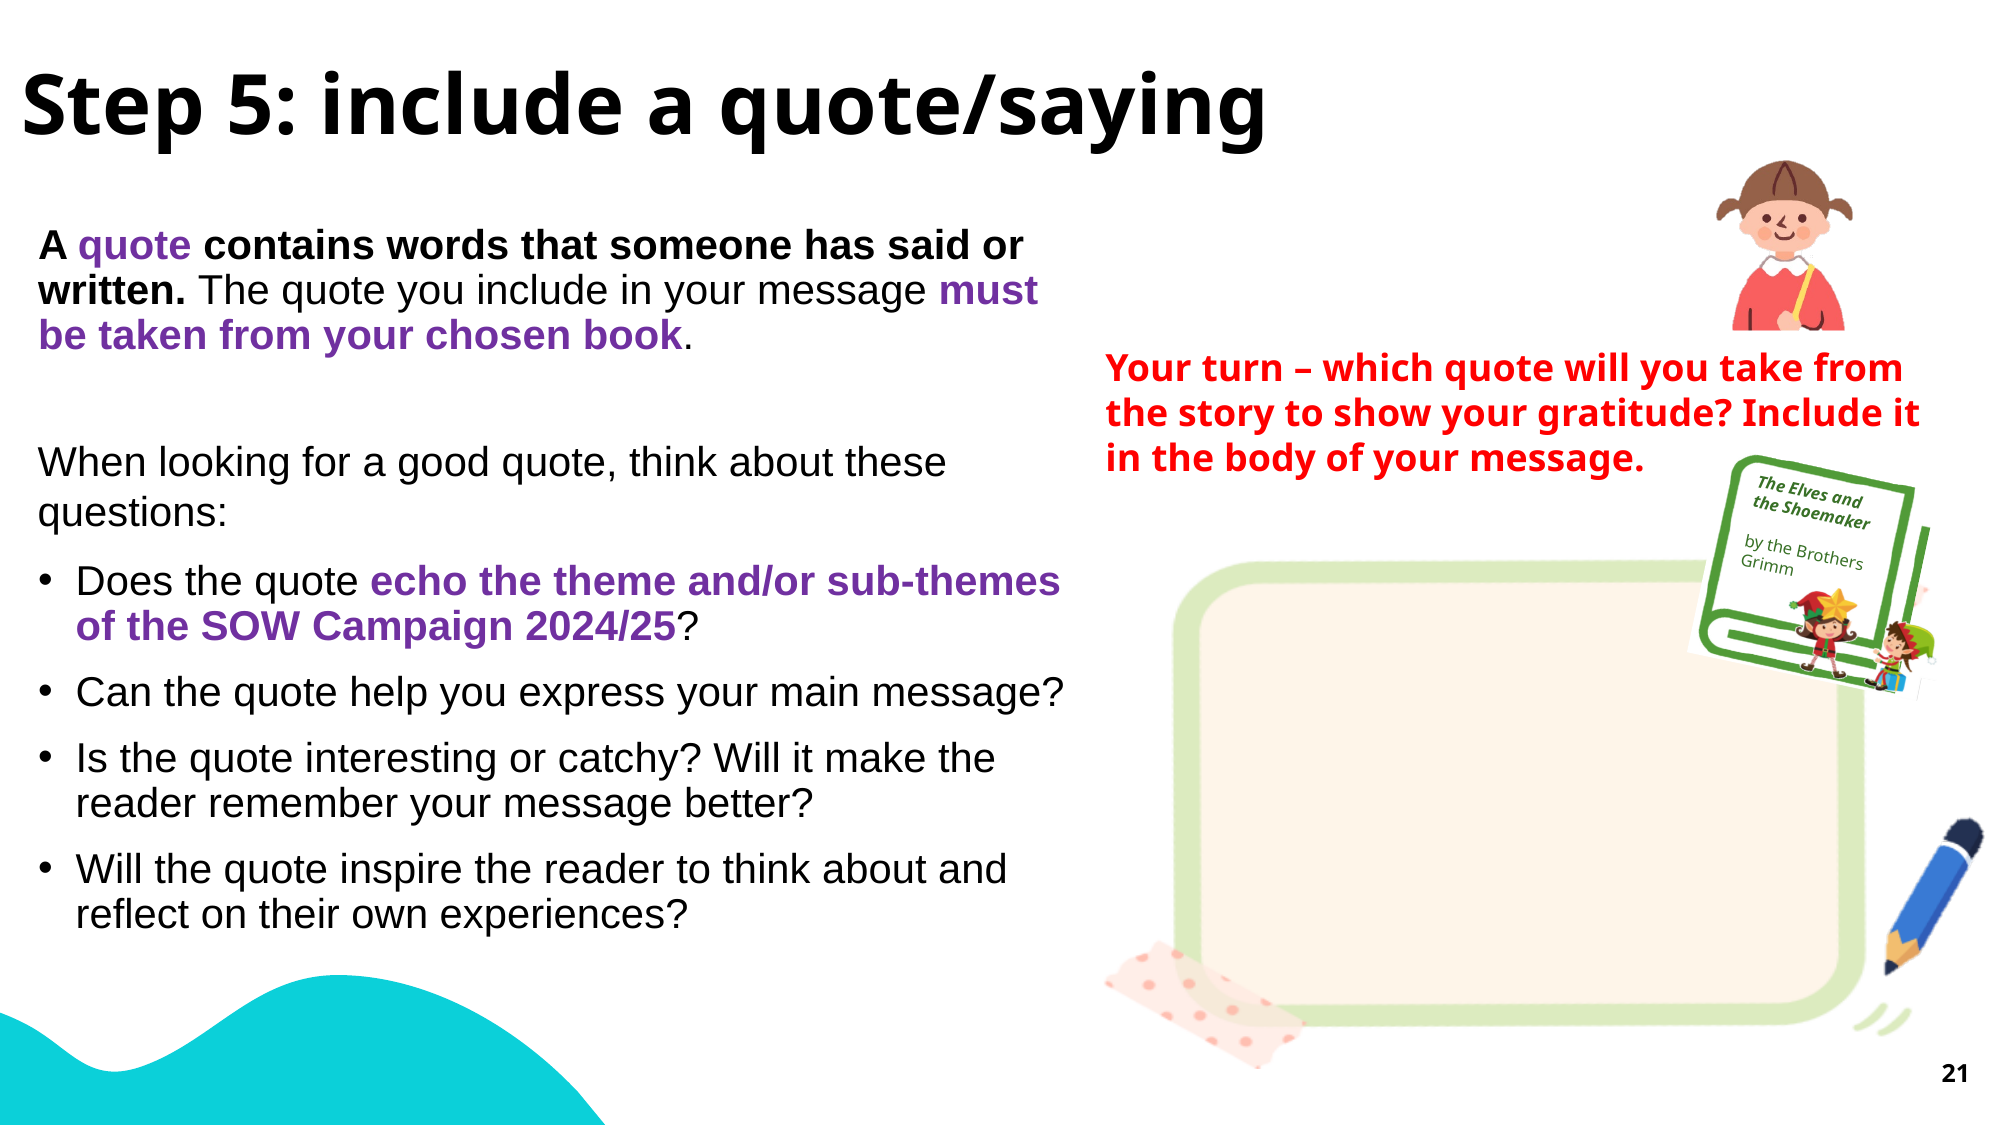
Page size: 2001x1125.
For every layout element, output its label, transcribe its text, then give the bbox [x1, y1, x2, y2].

picture [1094, 506, 1998, 1070]
slide_number 21 [1913, 1022, 1971, 1100]
list Does the quote echo the theme and/or sub-themes of the SOW Campaign 2024/25? Can the quote help you express your main message? Is the quote interesting or catchy? Will it make the reader remember your message better? Will the quote inspire the reader to think about and reflect on their own experiences? [23, 552, 1082, 954]
list A quote contains words that someone has said or written. The quote you include in your message must be taken from your chosen book. [23, 216, 1082, 374]
picture [1708, 138, 1873, 354]
title Step 5: include a quote/saying [21, 14, 1949, 160]
text_box When looking for a good quote, think about these questions: [23, 427, 1056, 542]
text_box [1705, 471, 1957, 681]
text_box Your turn – which quote will you take from the story to show your gratitude? Include it in the body of your message. [1090, 337, 1943, 487]
